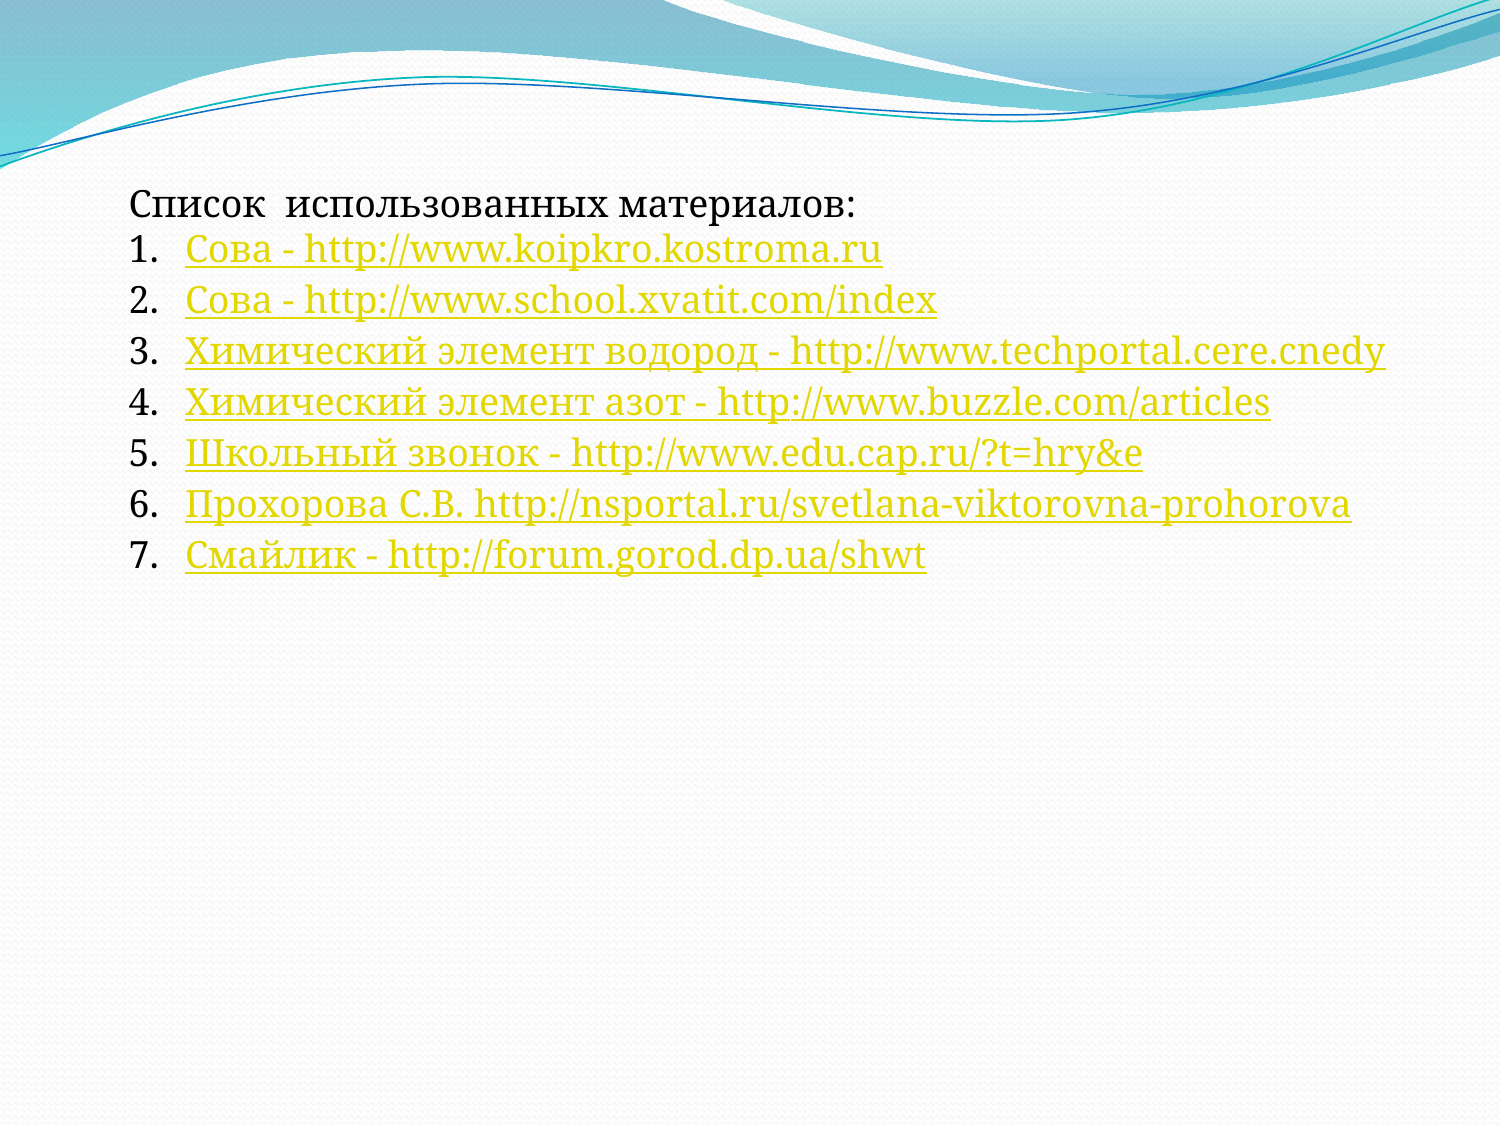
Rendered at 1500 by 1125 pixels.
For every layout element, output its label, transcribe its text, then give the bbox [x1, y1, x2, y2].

text_box Список использованных материалов: Сова - http://www.koipkro.kostroma.ru Сова - http://www.school.xvatit.com/index Химический элемент водород - http://www.techportal.cere.cnedy Химический элемент азот - http://www.buzzle.com/articles Школьный звонок - http://www.edu.cap.ru/?t=hry&e Прохорова С.В. http://nsportal.ru/svetlana-viktorovna-prohorova Смайлик - http://forum.gorod.dp.ua/shwt [114, 172, 1401, 770]
